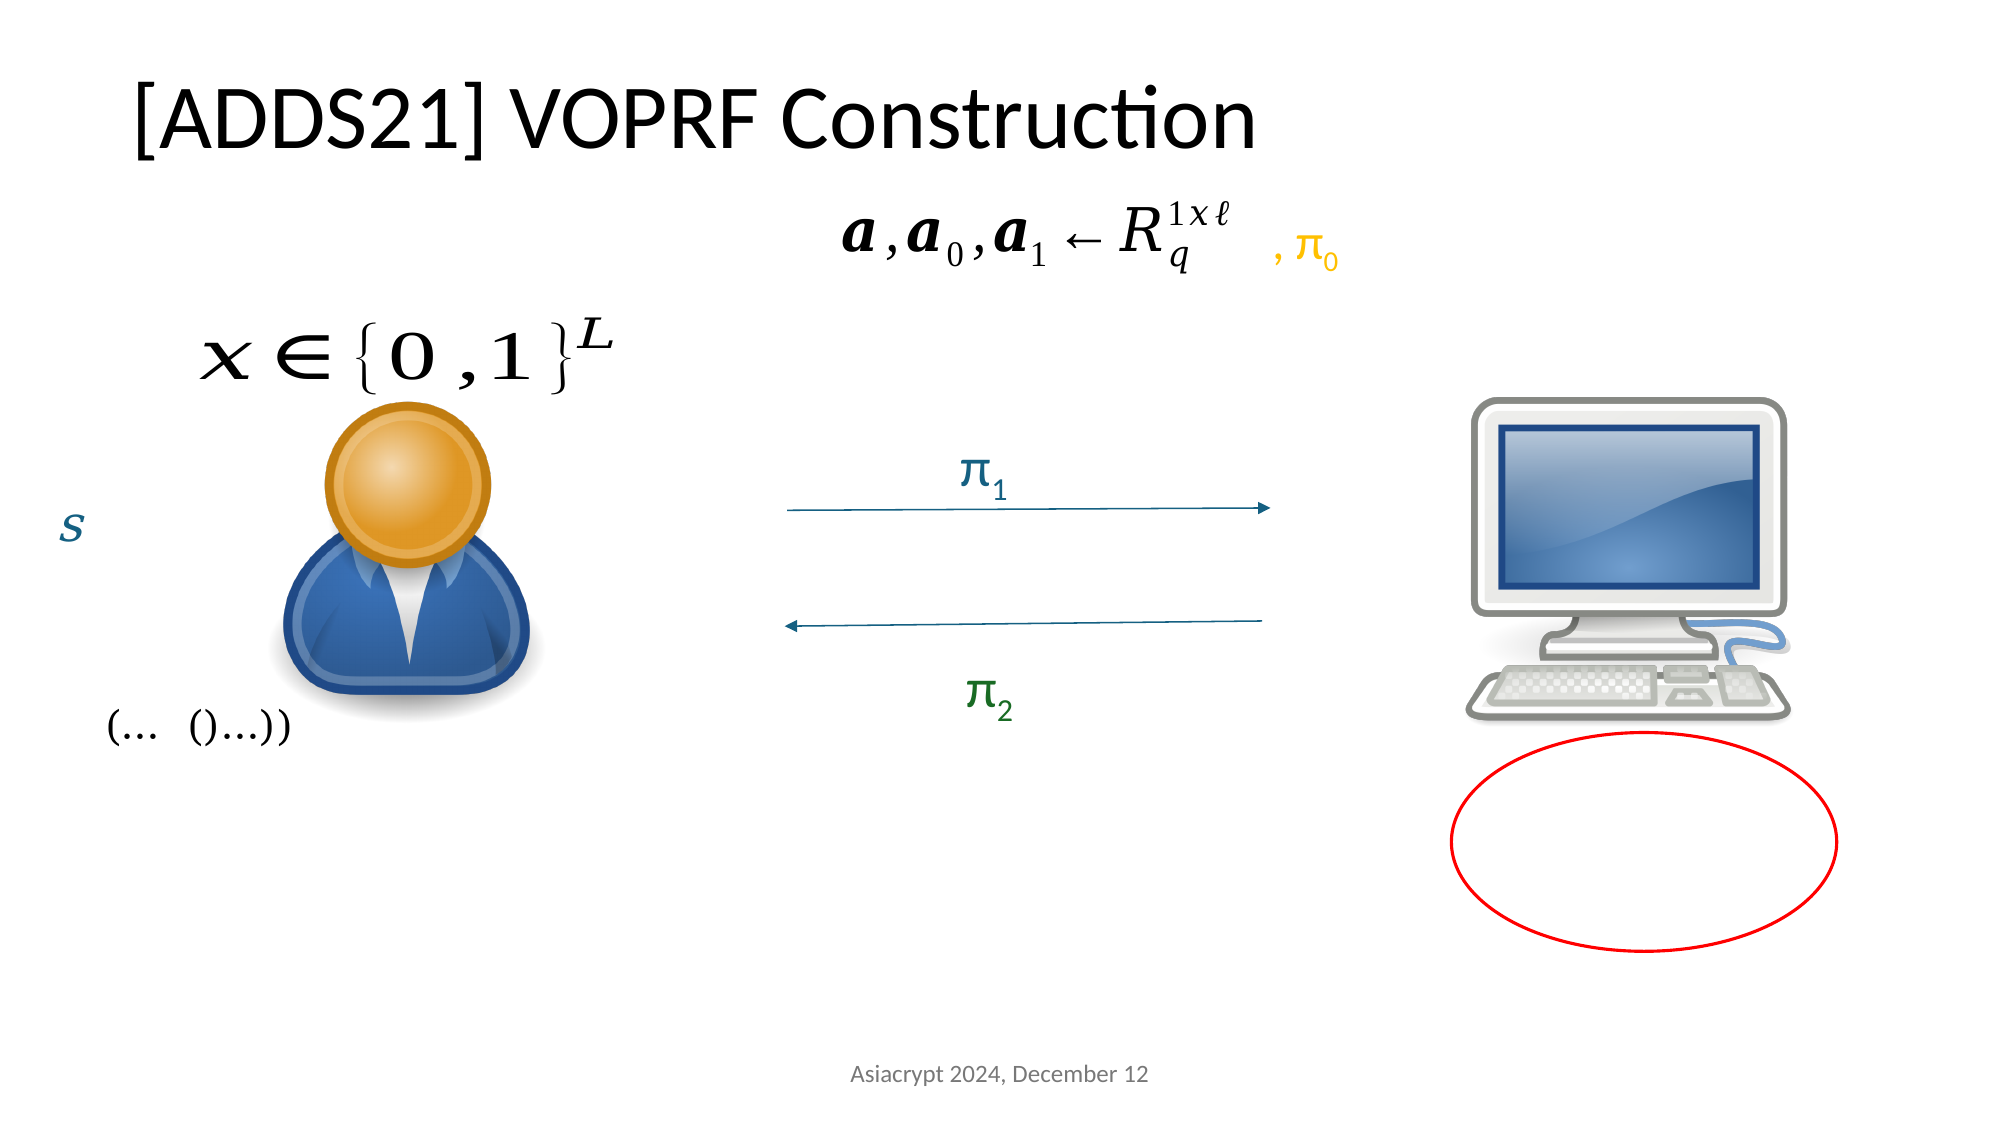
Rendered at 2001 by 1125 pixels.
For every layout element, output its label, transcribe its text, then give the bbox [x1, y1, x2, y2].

text_box [1449, 730, 1839, 953]
title [ADDS21] VOPRF Construction [111, 10, 1837, 228]
picture [1464, 397, 1795, 728]
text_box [786, 507, 1271, 511]
picture [229, 386, 583, 739]
footer Asiacrypt 2024, December 12 [662, 1042, 1338, 1103]
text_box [784, 620, 1263, 627]
